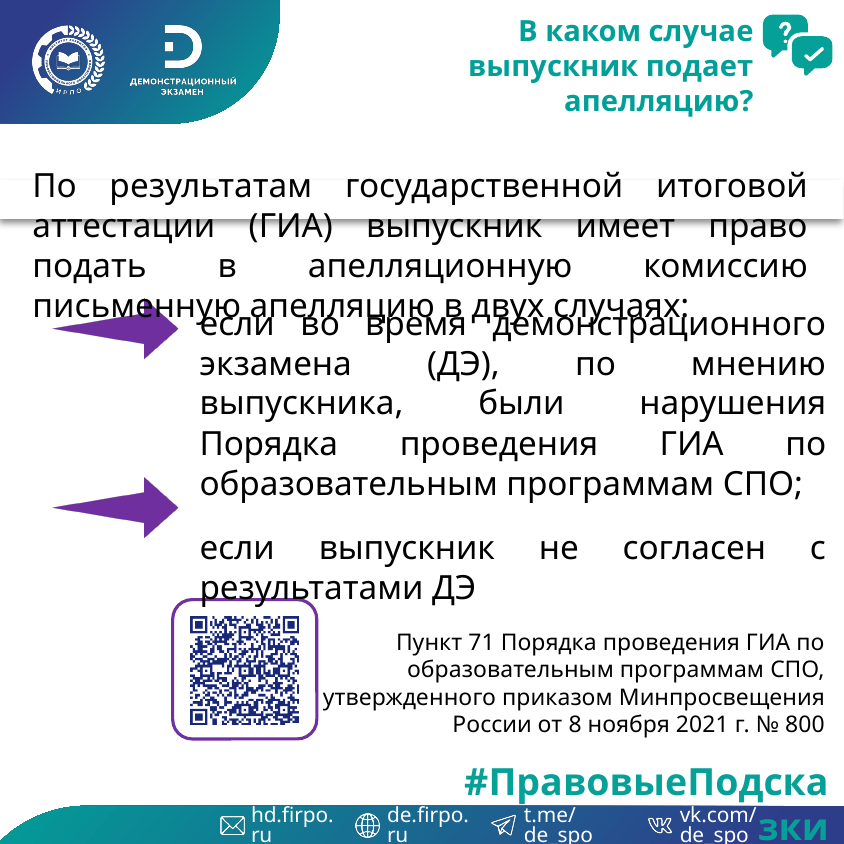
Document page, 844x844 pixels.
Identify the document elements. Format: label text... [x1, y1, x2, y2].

text_box По результатам государственной итоговой аттестации (ГИА) выпускник имеет право подать в апелляционную комиссию письменную апелляцию в двух случаях: [17, 156, 824, 332]
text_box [762, 14, 833, 76]
picture [190, 616, 299, 725]
text_box #ПравовыеПодсказки [434, 750, 844, 804]
text_box Пункт 71 Порядка проведения ГИА по образовательным программам СПО, утвержденного приказом Минпросвещения России от 8 ноября 2021 г. № 800 [298, 620, 841, 773]
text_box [0, 0, 280, 124]
picture [45, 267, 184, 391]
text_box В каком случае выпускник подает апелляцию? [359, 4, 769, 125]
text_box [171, 599, 319, 741]
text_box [0, 805, 844, 844]
text_box если во время демонстрационного экзамена (ДЭ), по мнению выпускника, были нарушения Порядка проведения ГИА по образовательным программам СПО; если выпускник не согласен с результатами ДЭ [184, 294, 842, 614]
picture [45, 446, 184, 570]
